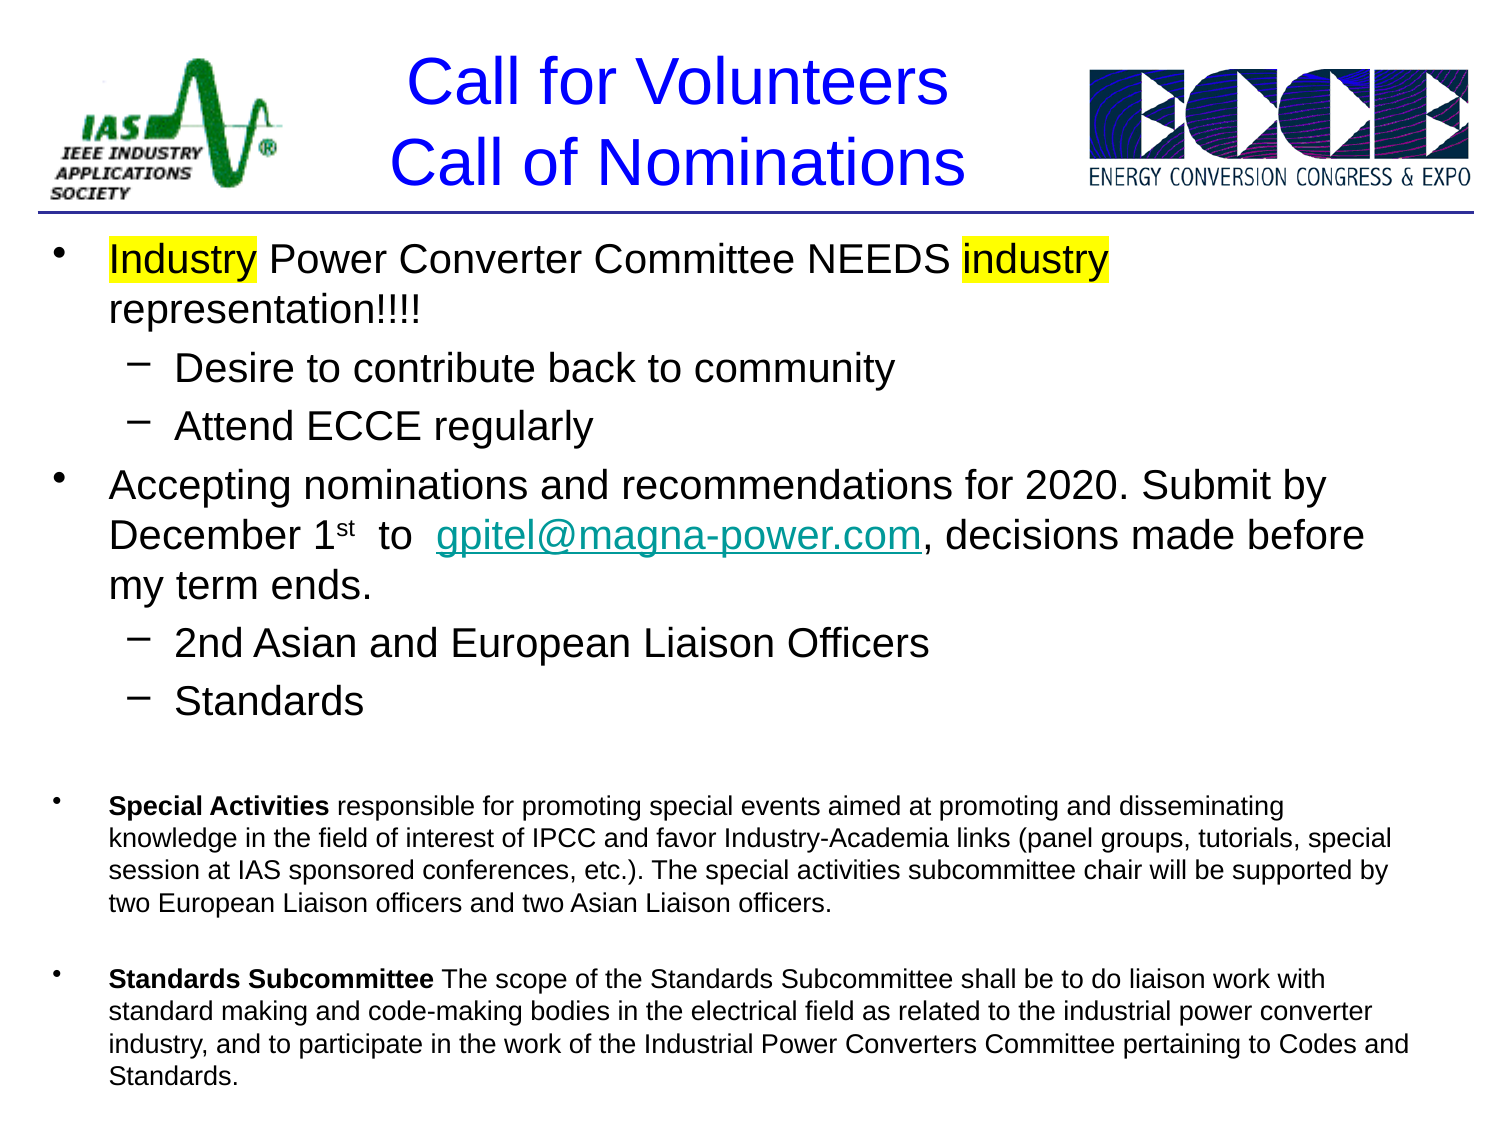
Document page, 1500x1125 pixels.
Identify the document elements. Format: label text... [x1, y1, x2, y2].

picture [1087, 62, 1474, 203]
text_box Industry Power Converter Committee NEEDS industry representation!!!! Desire to contribute back to community Attend ECCE regularly Accepting nominations and recommendations for 2020. Submit by December 1st to gpitel@magna-power.com, decisions made before my term ends. 2nd Asian and European Liaison Officers Standards Special Activities responsible for promoting special events aimed at promoting and disseminating knowledge in the field of interest of IPCC and favor Industry-Academia links (panel groups, tutorials, special session at IAS sponsored conferences, etc.). The special activities subcommittee chair will be supported by two European Liaison officers and two Asian Liaison officers. Standards Subcommittee The scope of the Standards Subcommittee shall be to do liaison work with standard making and code-making bodies in the electrical field as related to the industrial power converter industry, and to participate in the work of the Industrial Power Converters Committee pertaining to Codes and Standards. [37, 224, 1425, 1113]
picture [37, 49, 291, 204]
text_box Call for Volunteers Call of Nominations [300, 49, 1058, 188]
